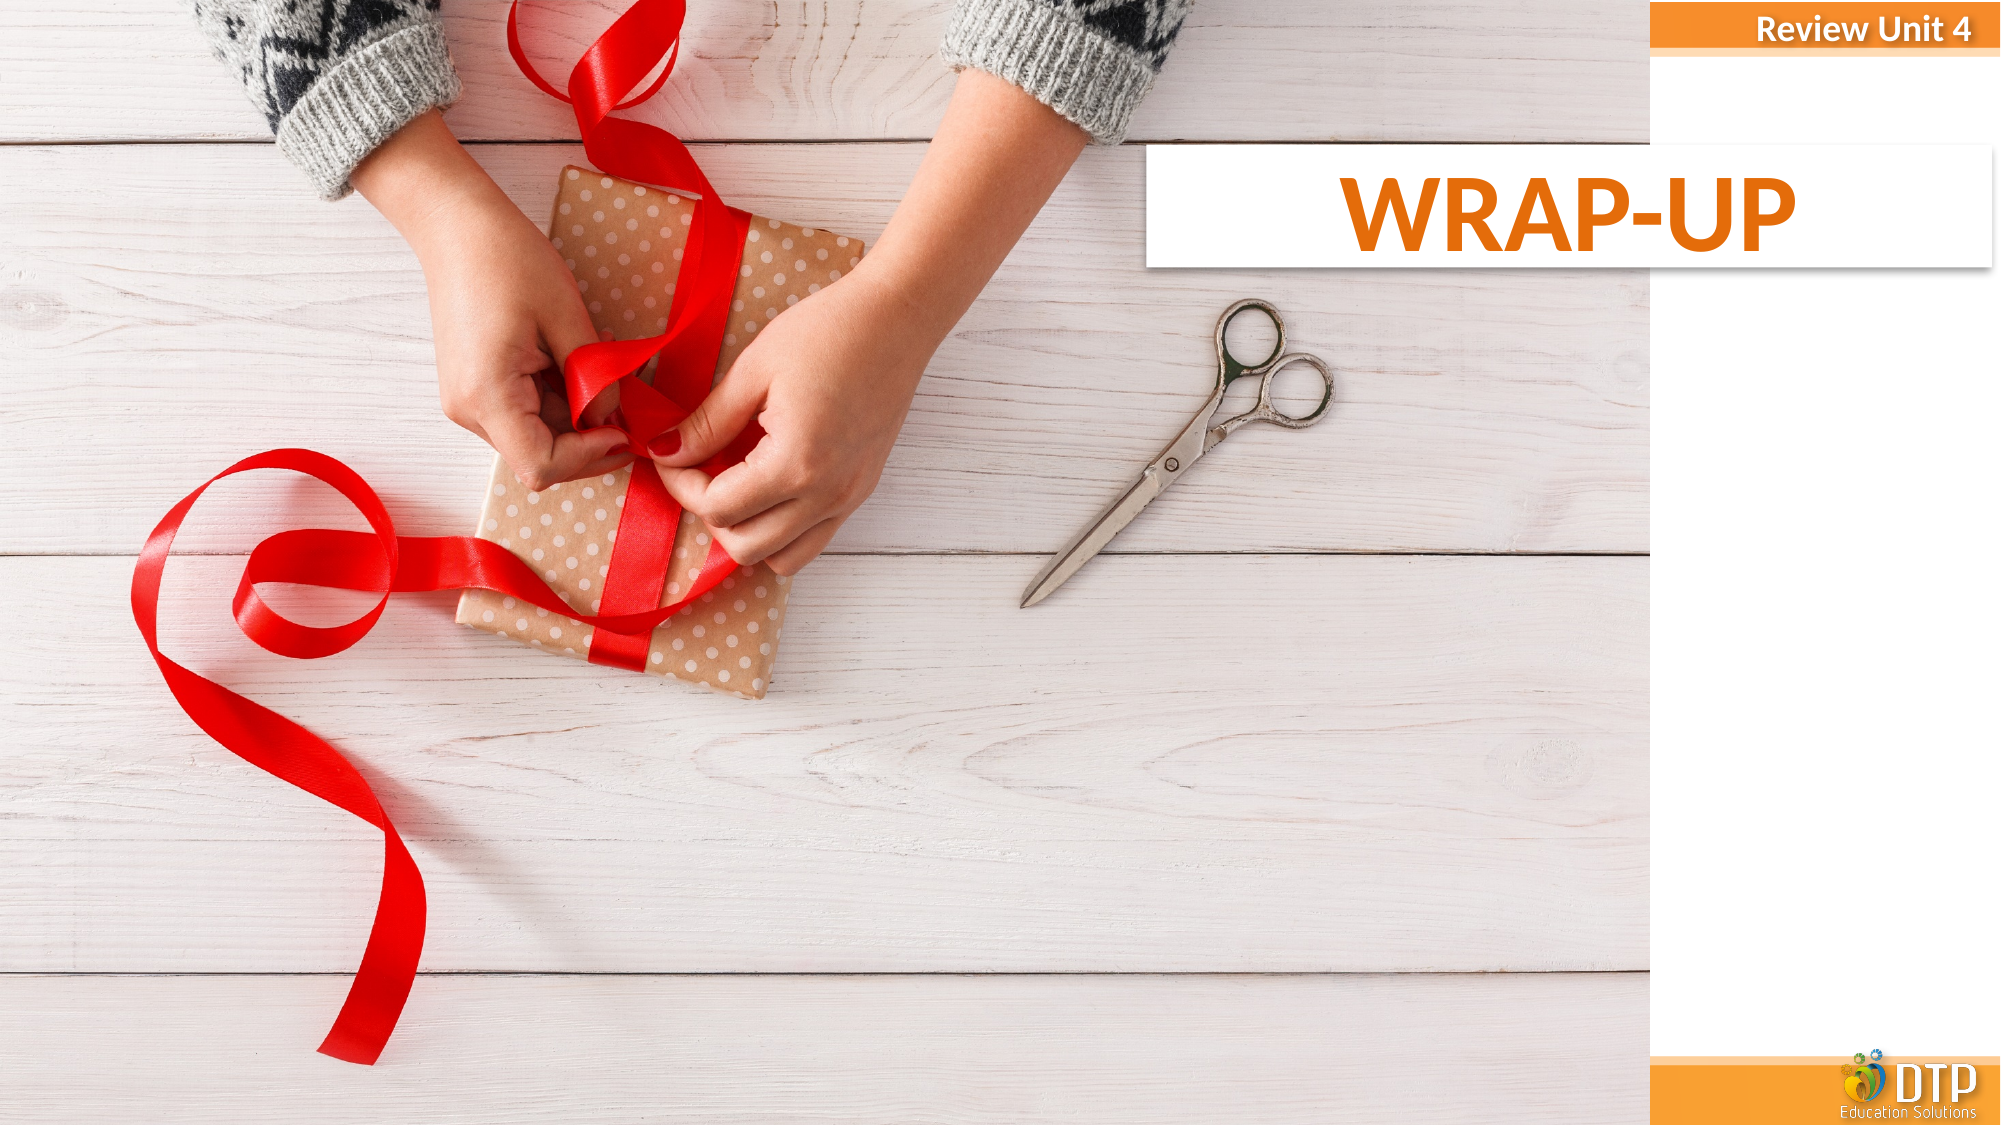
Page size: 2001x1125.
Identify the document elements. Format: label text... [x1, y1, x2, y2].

picture [0, 0, 2001, 1125]
text_box WRAP-UP [1654, 144, 1993, 268]
